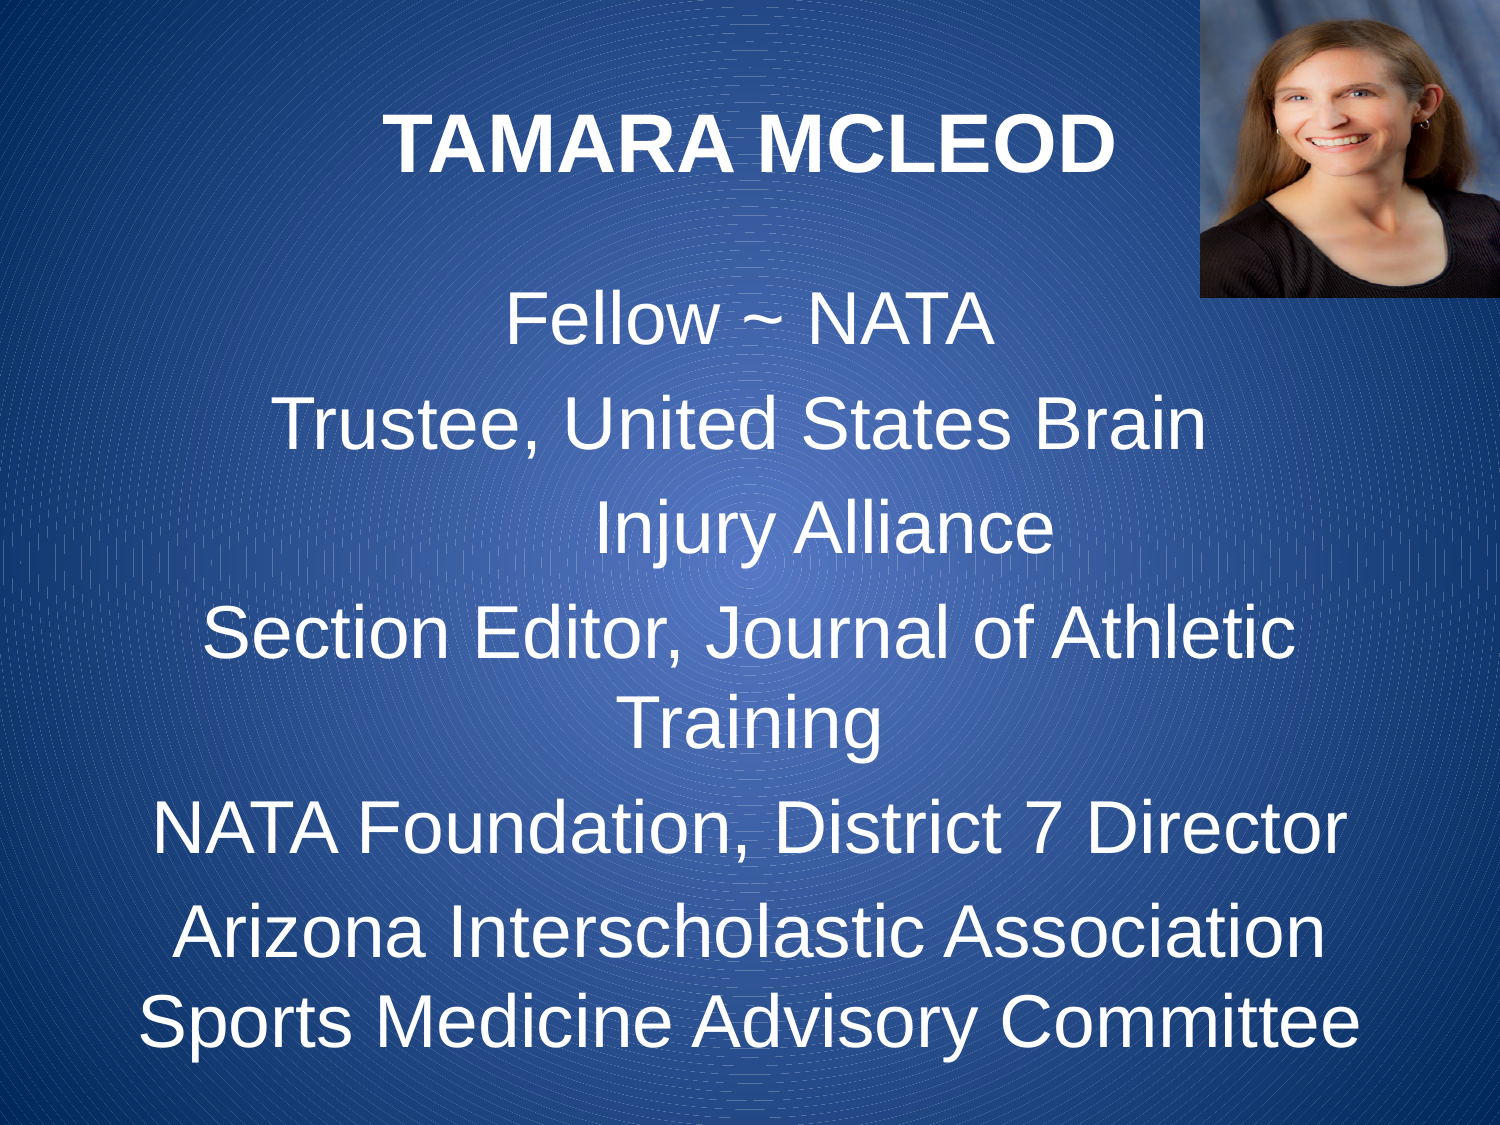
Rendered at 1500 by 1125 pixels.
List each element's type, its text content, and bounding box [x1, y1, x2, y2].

title TAMARA MCLEOD [74, 44, 1193, 234]
list Fellow ~ NATA Trustee, United States Brain Injury Alliance Section Editor, Journal of Athletic Training NATA Foundation, District 7 Director Arizona Interscholastic Association Sports Medicine Advisory Committee [74, 261, 1426, 1071]
picture [1199, 0, 1500, 298]
